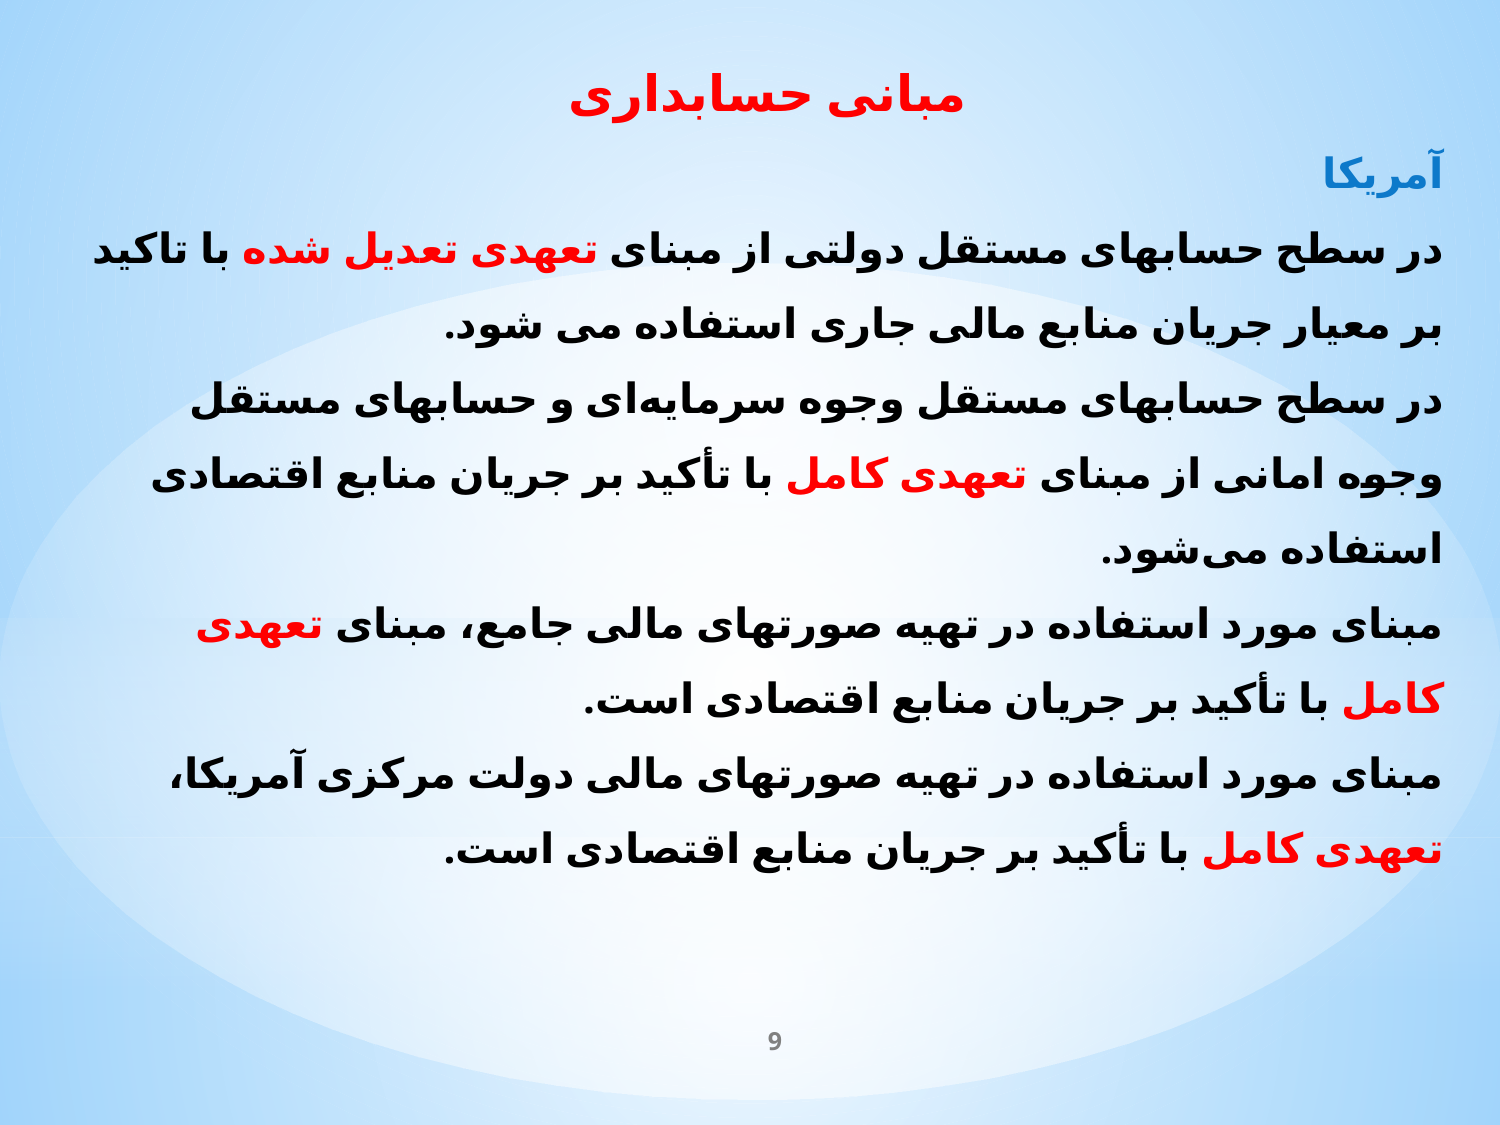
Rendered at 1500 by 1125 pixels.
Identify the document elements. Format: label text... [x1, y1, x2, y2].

slide_number 9 [624, 1012, 925, 1073]
text_box مبانی حسابداری آمریکا در سطح حسابهای مستقل دولتی از مبنای تعهدی تعدیل شده با تاکید بر معیار جریان منابع مالی جاری استفاده می شود. در سطح حسابهای مستقل وجوه سرمایه‌ای و حسابهای مستقل وجوه امانی از مبنای تعهدی کامل با تأکید بر جریان منابع اقتصادی استفاده می‌شود. مبنای مورد استفاده در تهیه صورتهای مالی جامع، مبنای تعهدی کامل با تأکید بر جریان منابع اقتصادی است. مبنای مورد استفاده در تهیه صورتهای مالی دولت مرکزی آمریکا، تعهدی کامل با تأکید بر جریان منابع اقتصادی است. [76, 54, 1459, 880]
